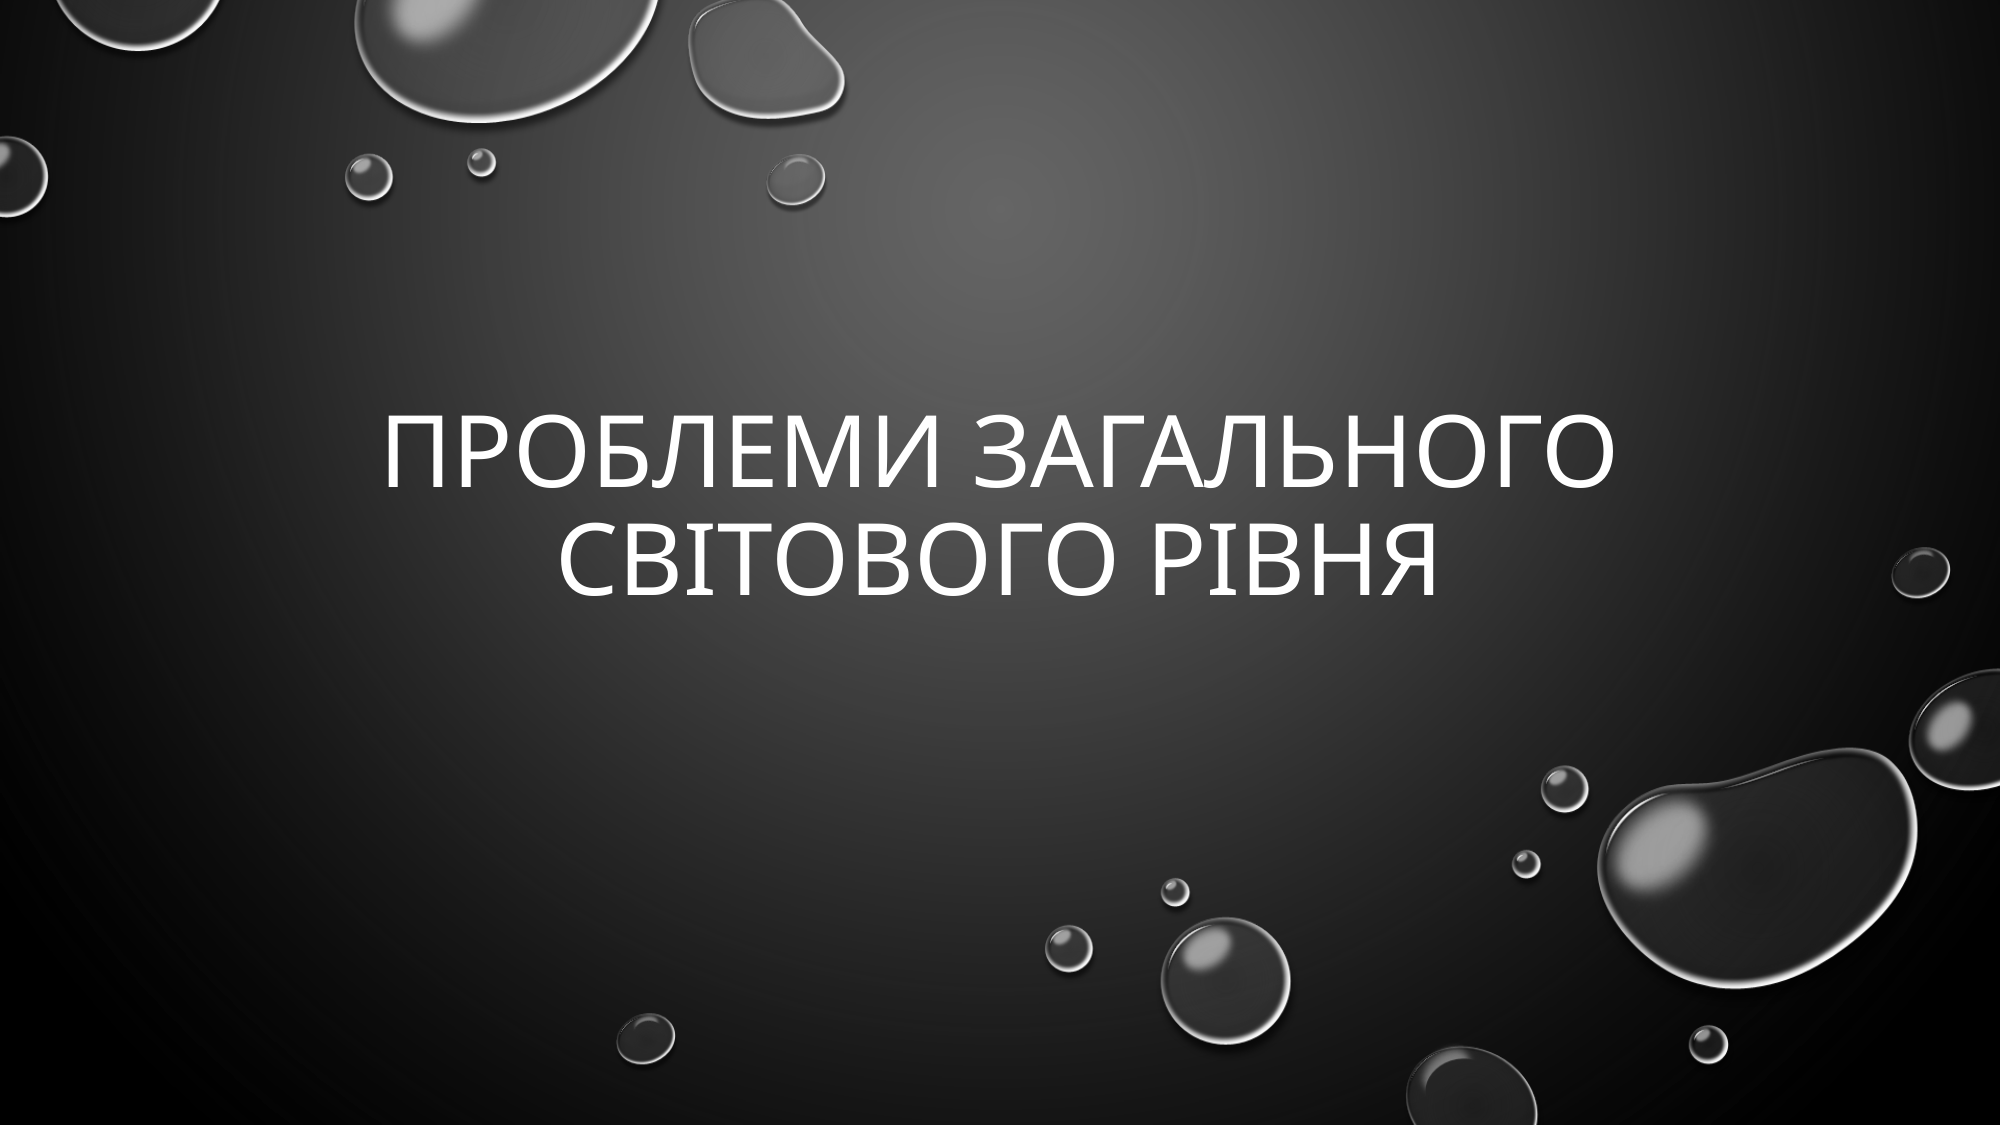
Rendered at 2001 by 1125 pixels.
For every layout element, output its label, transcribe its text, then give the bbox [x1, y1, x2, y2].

title Проблеми загального світового рівня [287, 213, 1713, 625]
picture [0, 0, 2000, 1125]
